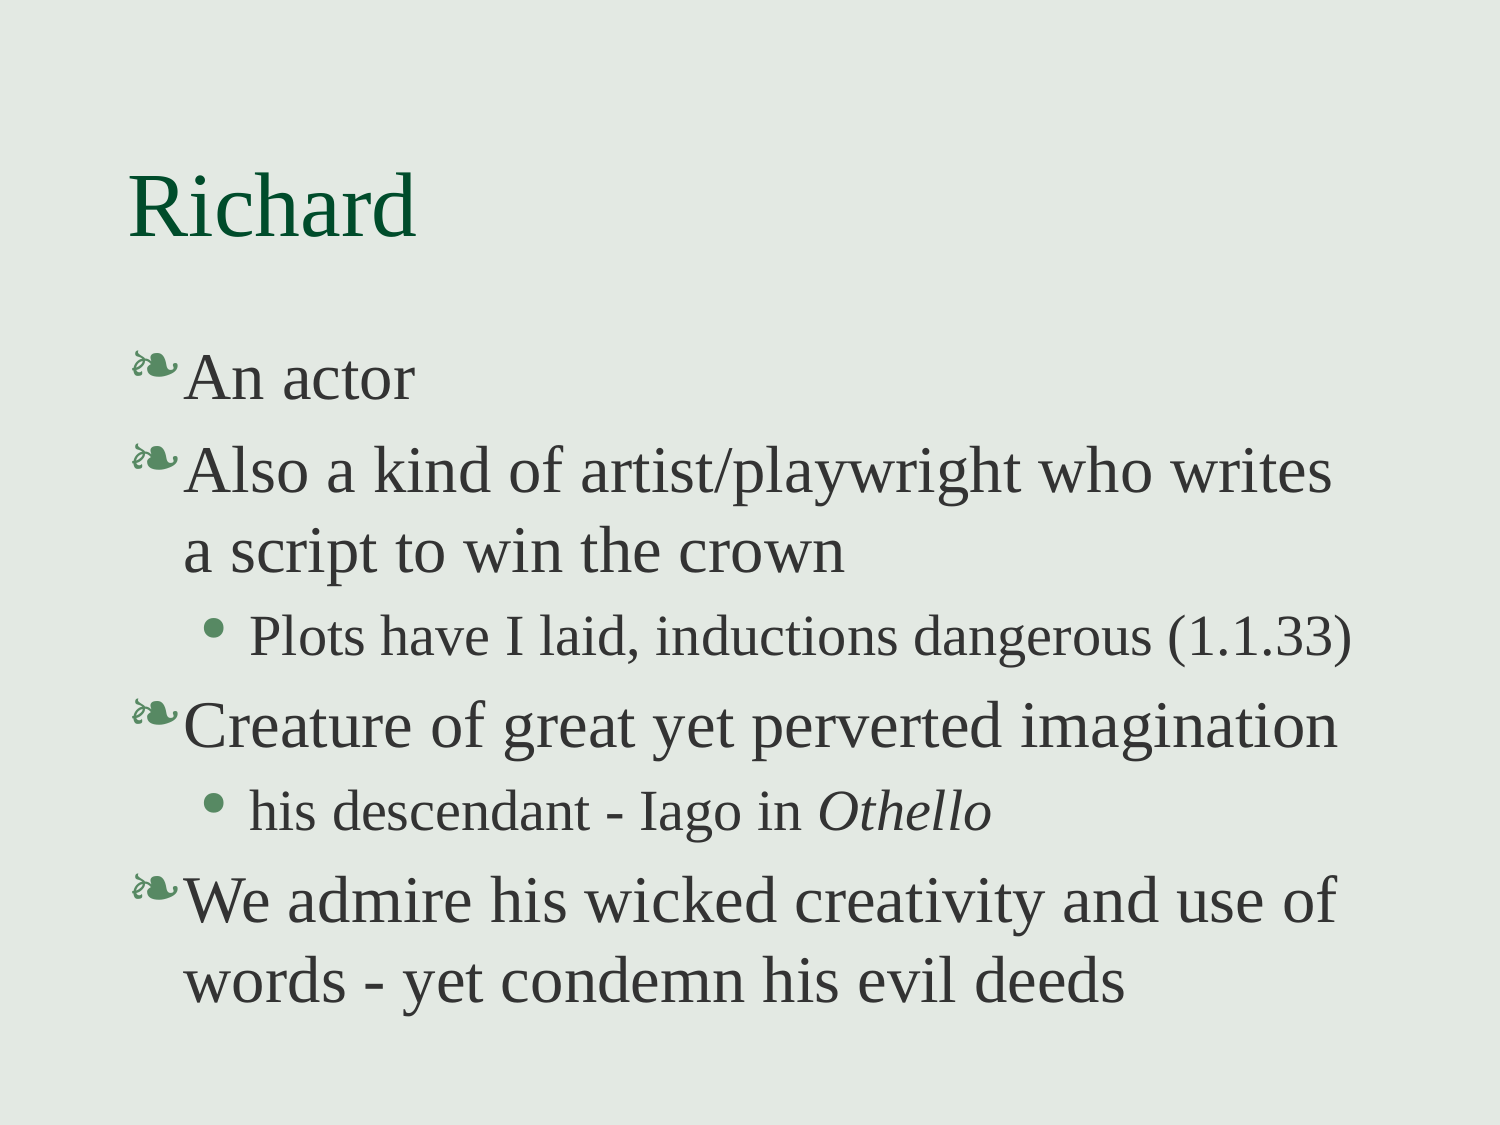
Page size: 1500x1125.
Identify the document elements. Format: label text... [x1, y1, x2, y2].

title Richard [112, 75, 1388, 263]
list An actor Also a kind of artist/playwright who writes a script to win the crown Plots have I laid, inductions dangerous (1.1.33) Creature of great yet perverted imagination his descendant - Iago in Othello We admire his wicked creativity and use of words - yet condemn his evil deeds [112, 324, 1388, 1000]
